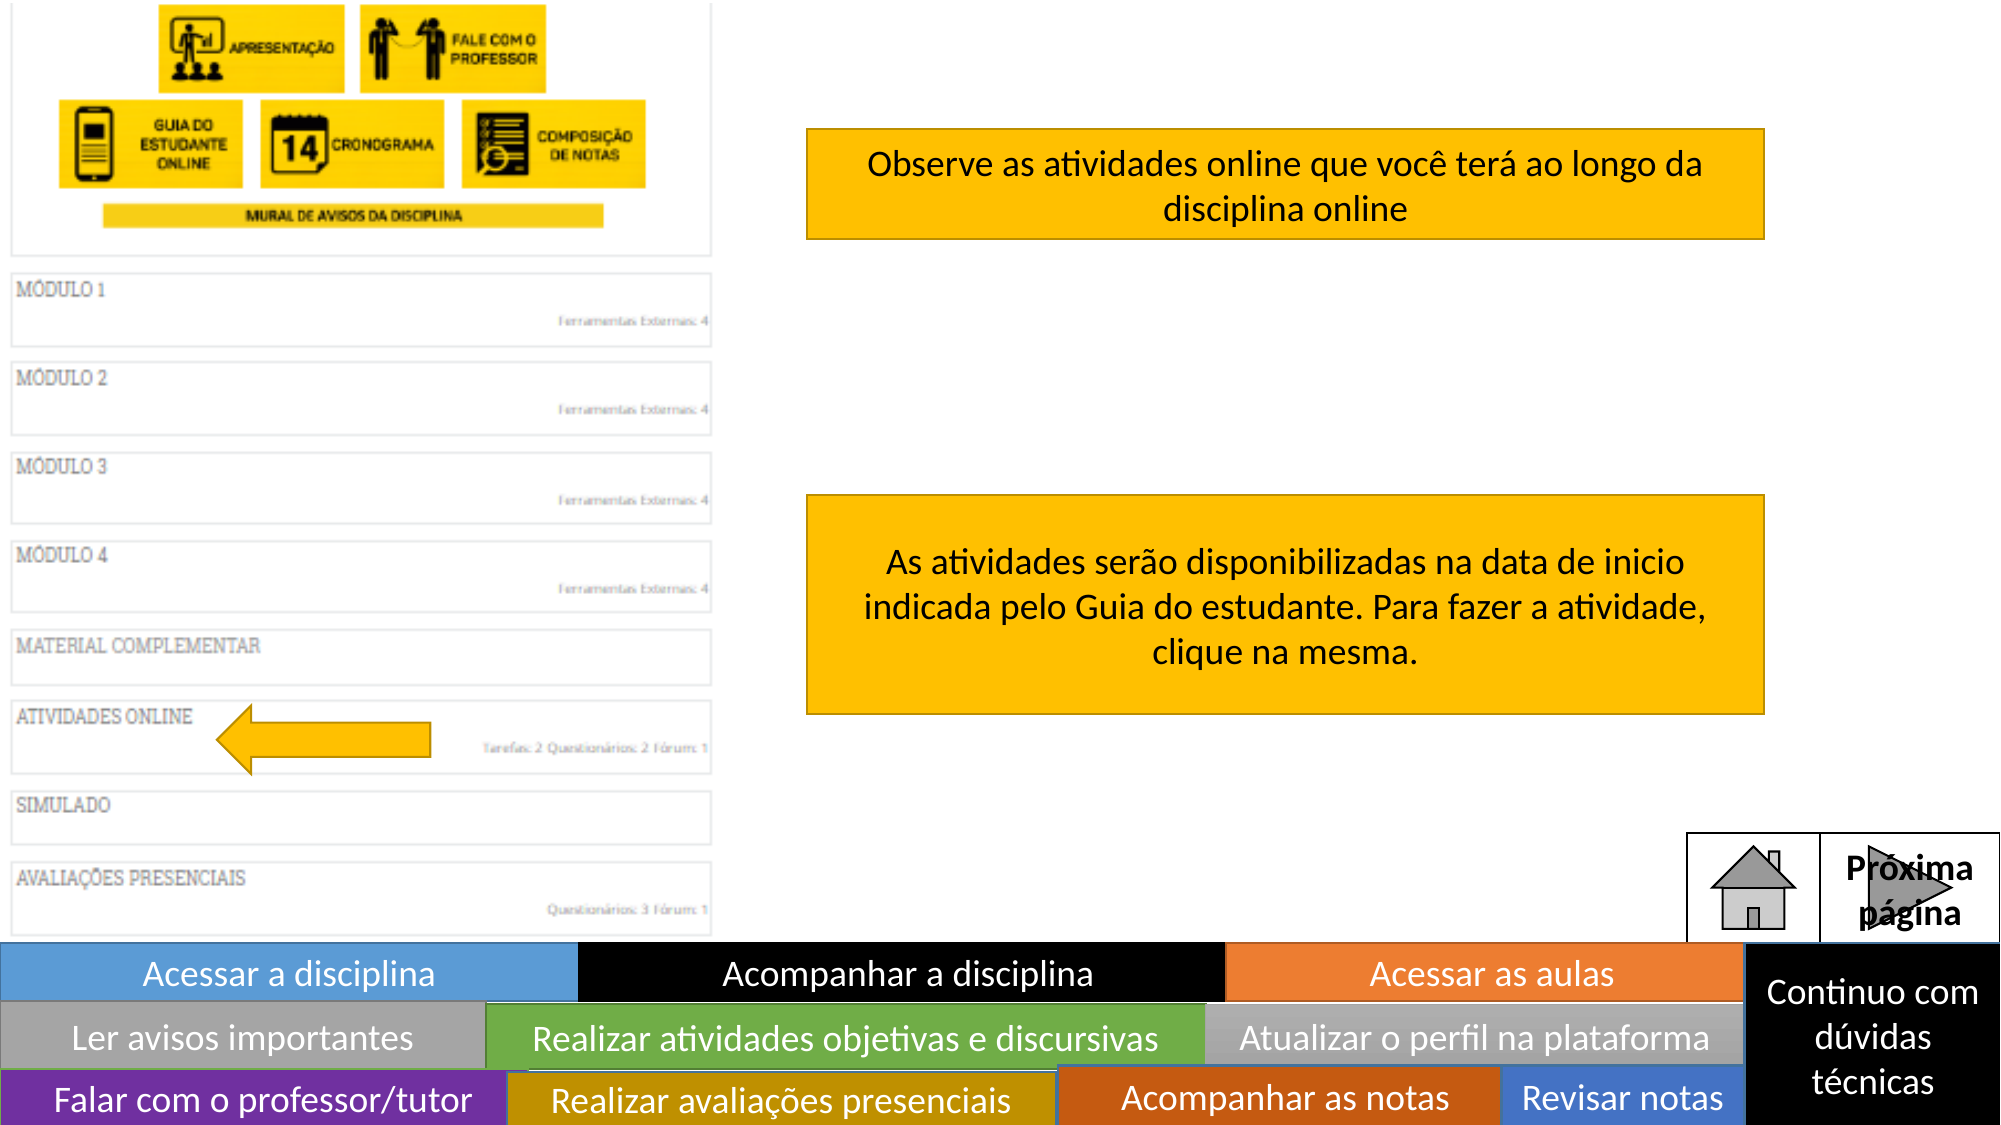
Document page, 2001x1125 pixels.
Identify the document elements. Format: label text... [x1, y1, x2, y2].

text_box Falar com o professor/tutor [0, 1068, 529, 1125]
text_box Observe as atividades online que você terá ao longo da disciplina online [806, 128, 1765, 240]
text_box Realizar atividades objetivas e discursivas [485, 1003, 1207, 1070]
text_box Revisar notas [1500, 1064, 1743, 1125]
text_box Ler avisos importantes [0, 1000, 487, 1068]
picture [0, 3, 737, 948]
text_box Realizar avaliações presenciais [506, 1071, 1057, 1125]
text_box As atividades serão disponibilizadas na data de inicio indicada pelo Guia do estudante. Para fazer a atividade, clique na mesma. [806, 494, 1765, 715]
text_box Acompanhar a disciplina [578, 942, 1225, 1002]
text_box Próxima página [1821, 832, 2000, 942]
text_box Acessar as aulas [1225, 942, 1743, 1002]
text_box Continuo com dúvidas técnicas [1743, 942, 2000, 1125]
text_box Acessar a disciplina [0, 948, 578, 1002]
text_box Acompanhar as notas [1057, 1064, 1500, 1125]
text_box Atualizar o perfil na plataforma [1205, 1004, 1743, 1064]
text_box [1686, 832, 1821, 942]
